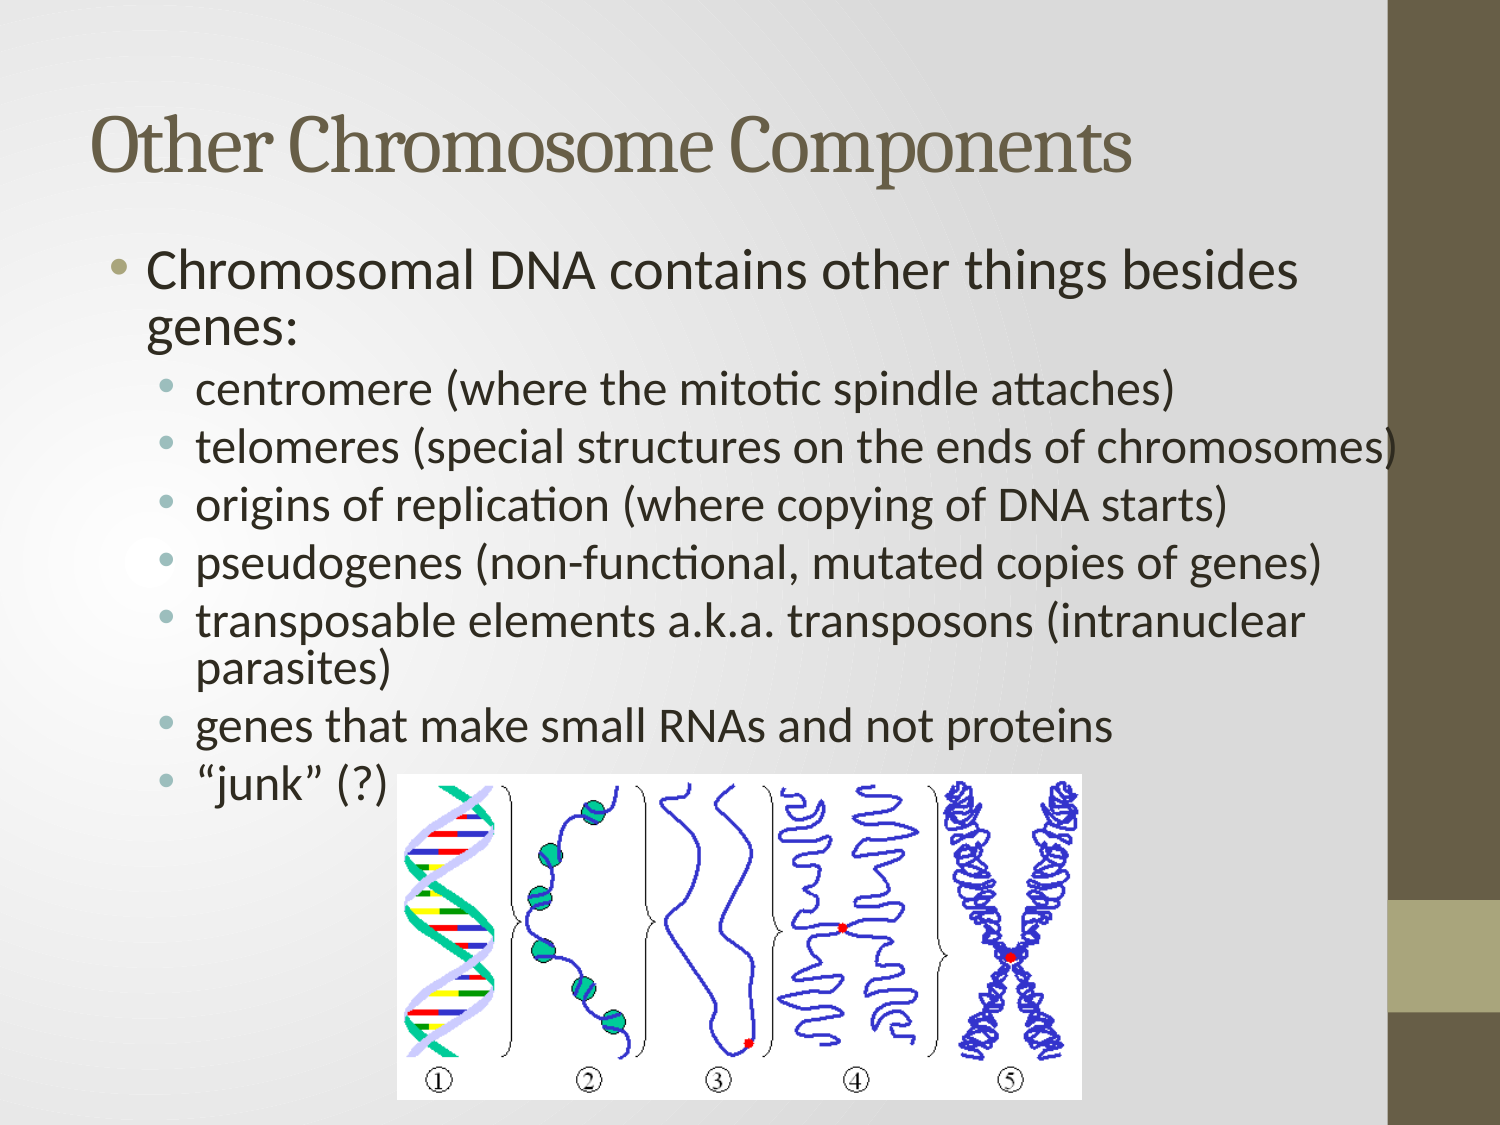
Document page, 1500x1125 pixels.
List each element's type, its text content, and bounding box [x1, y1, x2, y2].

picture [396, 774, 1083, 1101]
list Chromosomal DNA contains other things besides genes: centromere (where the mitotic spindle attaches) telomeres (special structures on the ends of chromosomes) origins of replication (where copying of DNA starts) pseudogenes (non-functional, mutated copies of genes) transposable elements a.k.a. transposons (intranuclear parasites) genes that make small RNAs and not proteins “junk” (?) [75, 237, 1425, 1013]
title Other Chromosome Components [75, 45, 1325, 233]
